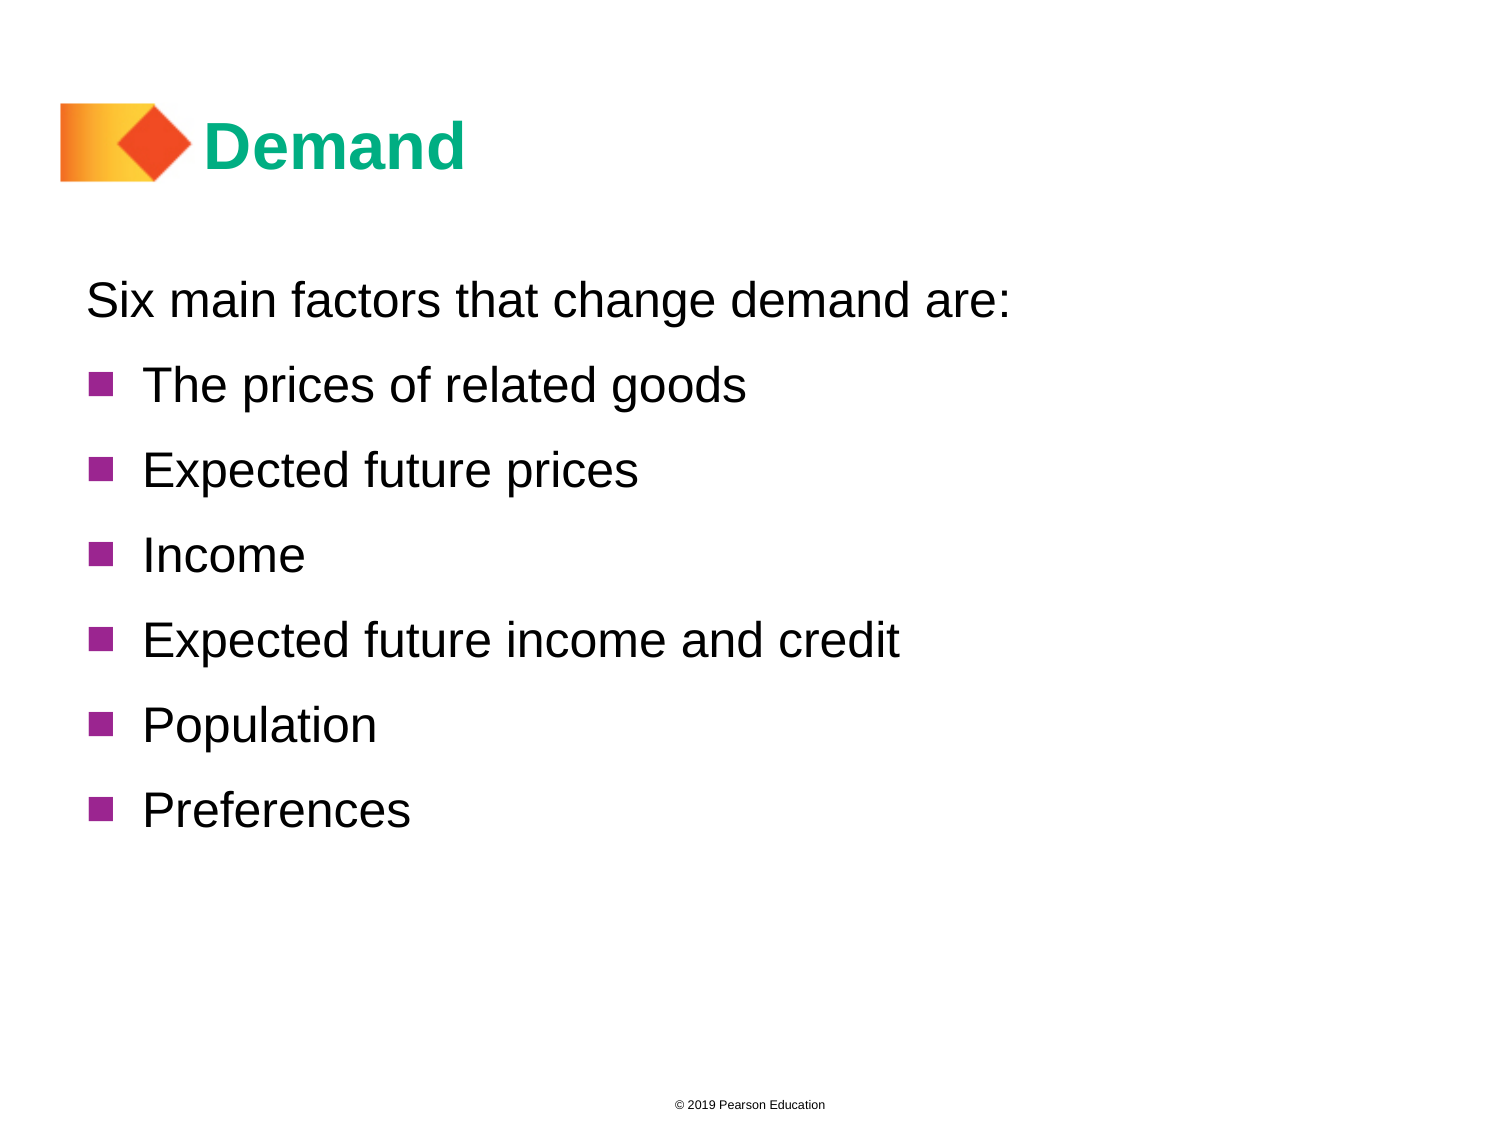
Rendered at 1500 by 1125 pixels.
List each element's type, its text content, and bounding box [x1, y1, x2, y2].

title Demand [188, 50, 1364, 236]
list Six main factors that change demand are: The prices of related goods Expected future prices Income Expected future income and credit Population Preferences [59, 259, 1409, 1003]
picture [59, 102, 188, 184]
